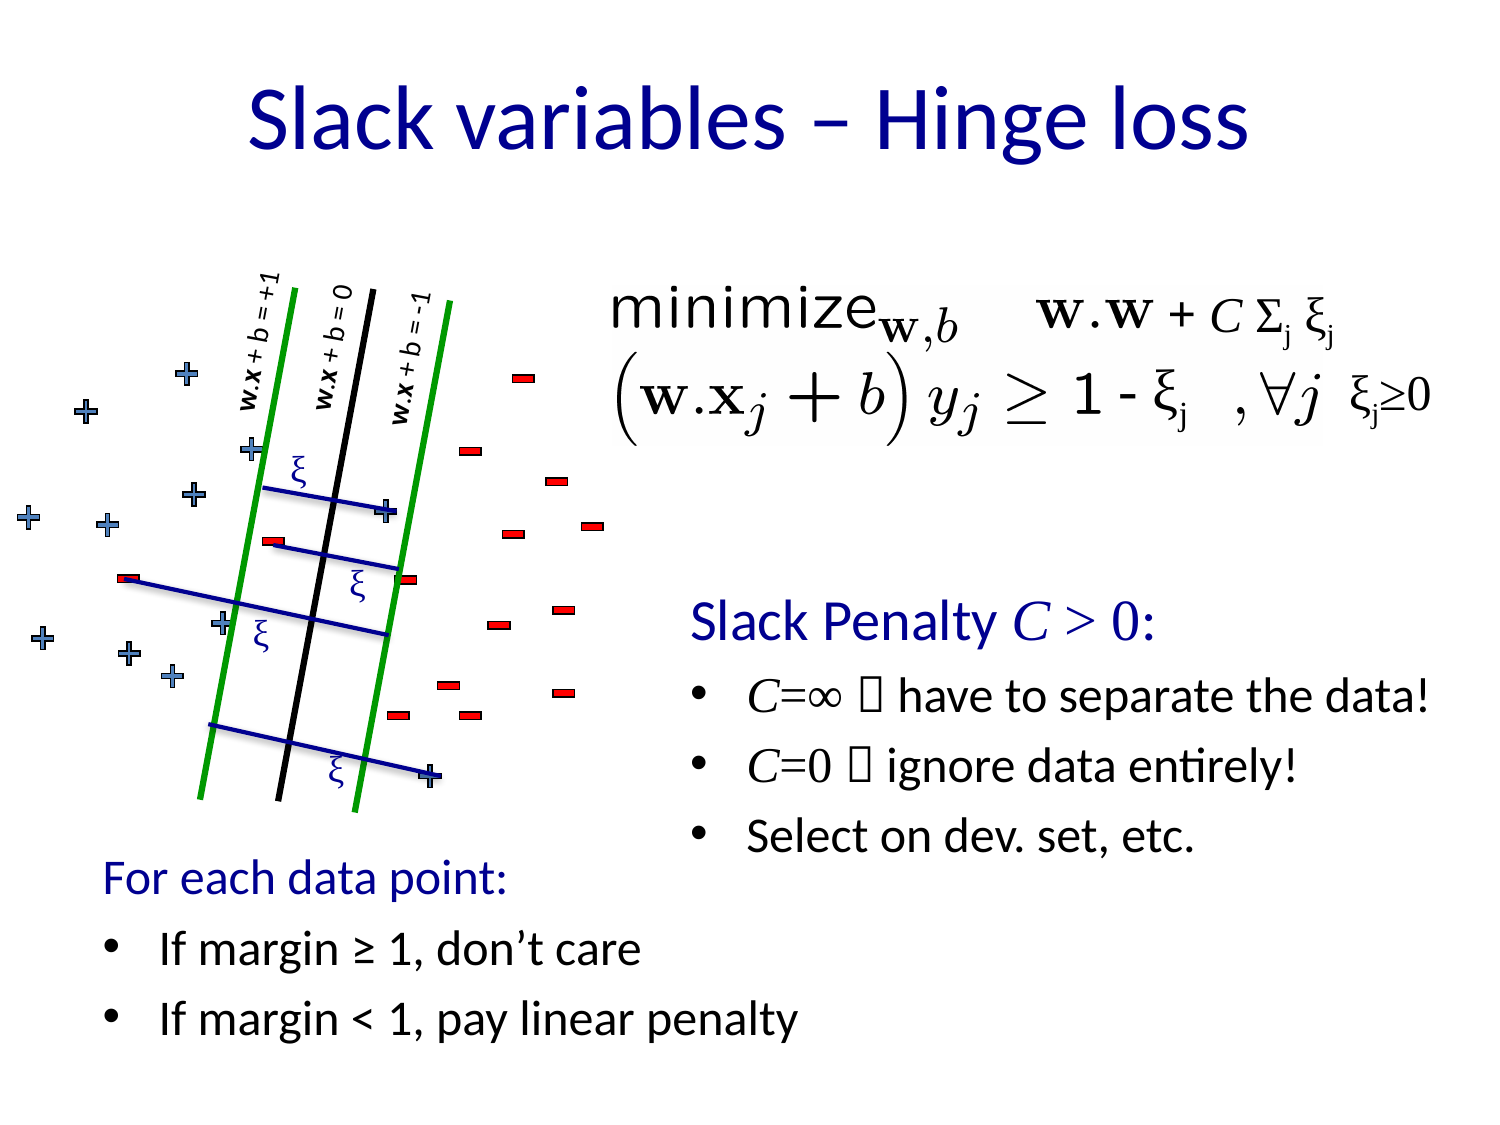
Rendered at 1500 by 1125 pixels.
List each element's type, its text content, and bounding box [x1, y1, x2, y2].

text_box w.x + b = -1 [367, 271, 447, 444]
list For each data point: If margin ≥ 1, don’t care If margin < 1, pay linear penalty [87, 837, 913, 1038]
text_box [553, 606, 575, 614]
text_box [208, 723, 442, 799]
text_box [240, 437, 257, 461]
text_box [553, 689, 575, 698]
text_box [17, 505, 40, 529]
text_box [273, 544, 400, 613]
text_box [512, 374, 534, 383]
text_box ξj≥0 [1334, 353, 1447, 437]
text_box [502, 530, 525, 539]
text_box [175, 362, 198, 386]
text_box w.x + b = 0 [291, 266, 369, 430]
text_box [123, 578, 389, 663]
text_box [459, 712, 481, 720]
text_box [117, 574, 140, 583]
text_box [581, 523, 604, 531]
text_box w.x + b = +1 [215, 252, 296, 431]
text_box + C Σj ξj [1152, 274, 1478, 358]
text_box [437, 681, 460, 690]
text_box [262, 437, 397, 512]
text_box [387, 712, 410, 720]
text_box [161, 671, 184, 688]
text_box [404, 576, 417, 584]
text_box Slack Penalty C > 0: C=∞  have to separate the data! C=0  ignore data entirely! Select on dev. set, etc. [674, 574, 1500, 1025]
text_box [262, 537, 284, 545]
picture [612, 285, 1323, 447]
text_box [183, 483, 205, 506]
text_box [488, 621, 510, 630]
text_box [75, 400, 97, 423]
text_box [31, 627, 54, 650]
text_box [459, 447, 481, 456]
title Slack variables – Hinge loss [0, 0, 1500, 225]
text_box [96, 513, 119, 537]
text_box [545, 477, 568, 486]
